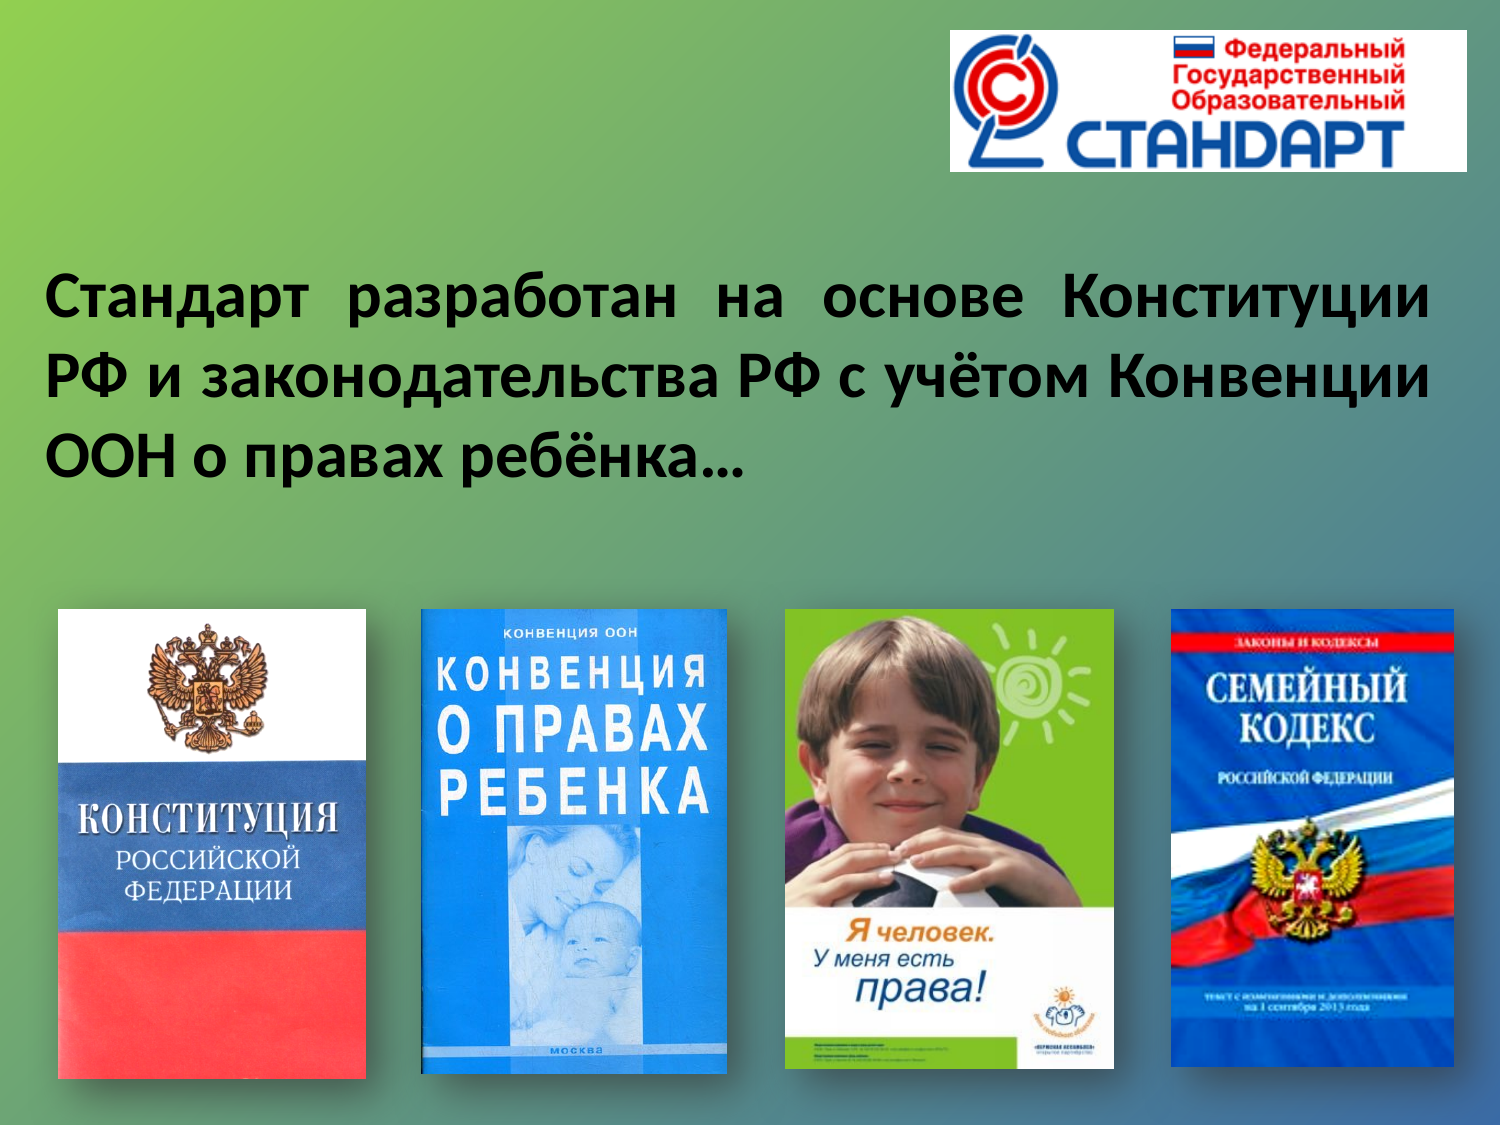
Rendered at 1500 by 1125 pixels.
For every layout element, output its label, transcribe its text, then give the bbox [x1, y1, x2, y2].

picture [950, 30, 1467, 172]
picture [58, 609, 366, 1079]
picture [784, 609, 1114, 1069]
text_box Стандарт разработан на основе Конституции РФ и законодательства РФ с учётом Конвенции ООН о правах ребёнка… [30, 243, 1449, 499]
picture [421, 609, 727, 1074]
picture [1171, 609, 1455, 1067]
